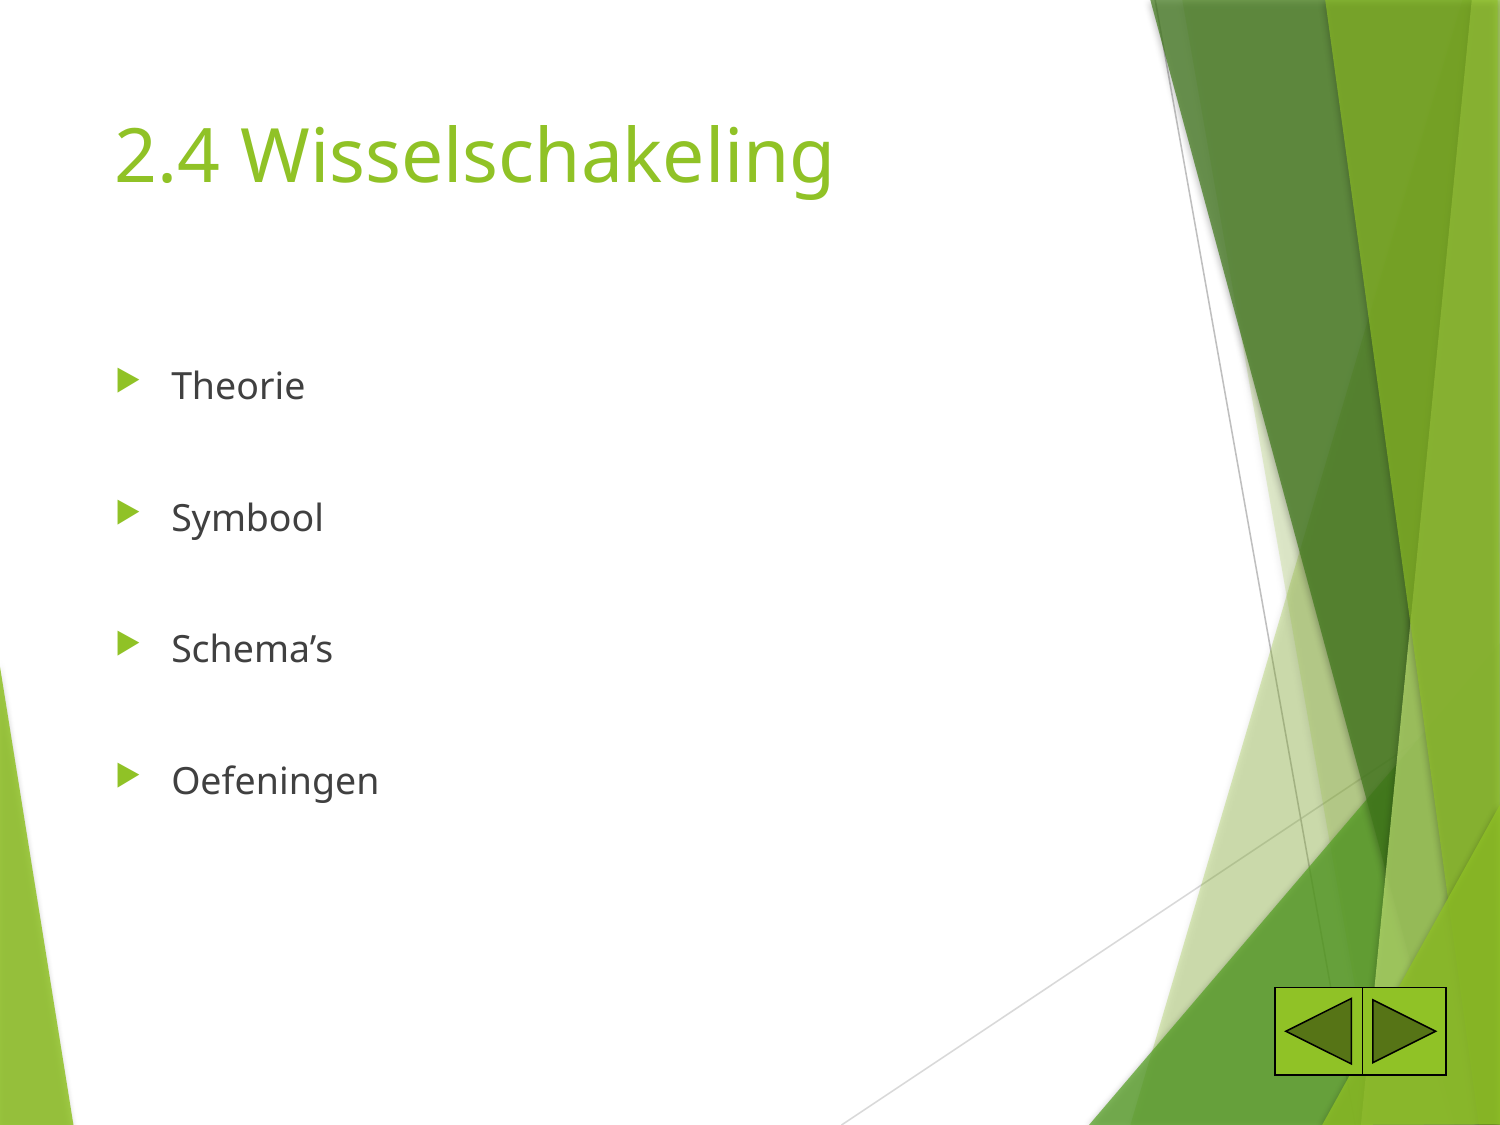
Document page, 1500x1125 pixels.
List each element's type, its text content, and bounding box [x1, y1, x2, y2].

text_box [1363, 987, 1447, 1075]
list Theorie Symbool Schema’s Oefeningen [99, 354, 1142, 992]
title 2.4 Wisselschakeling [99, 99, 1142, 317]
text_box [1274, 987, 1363, 1075]
